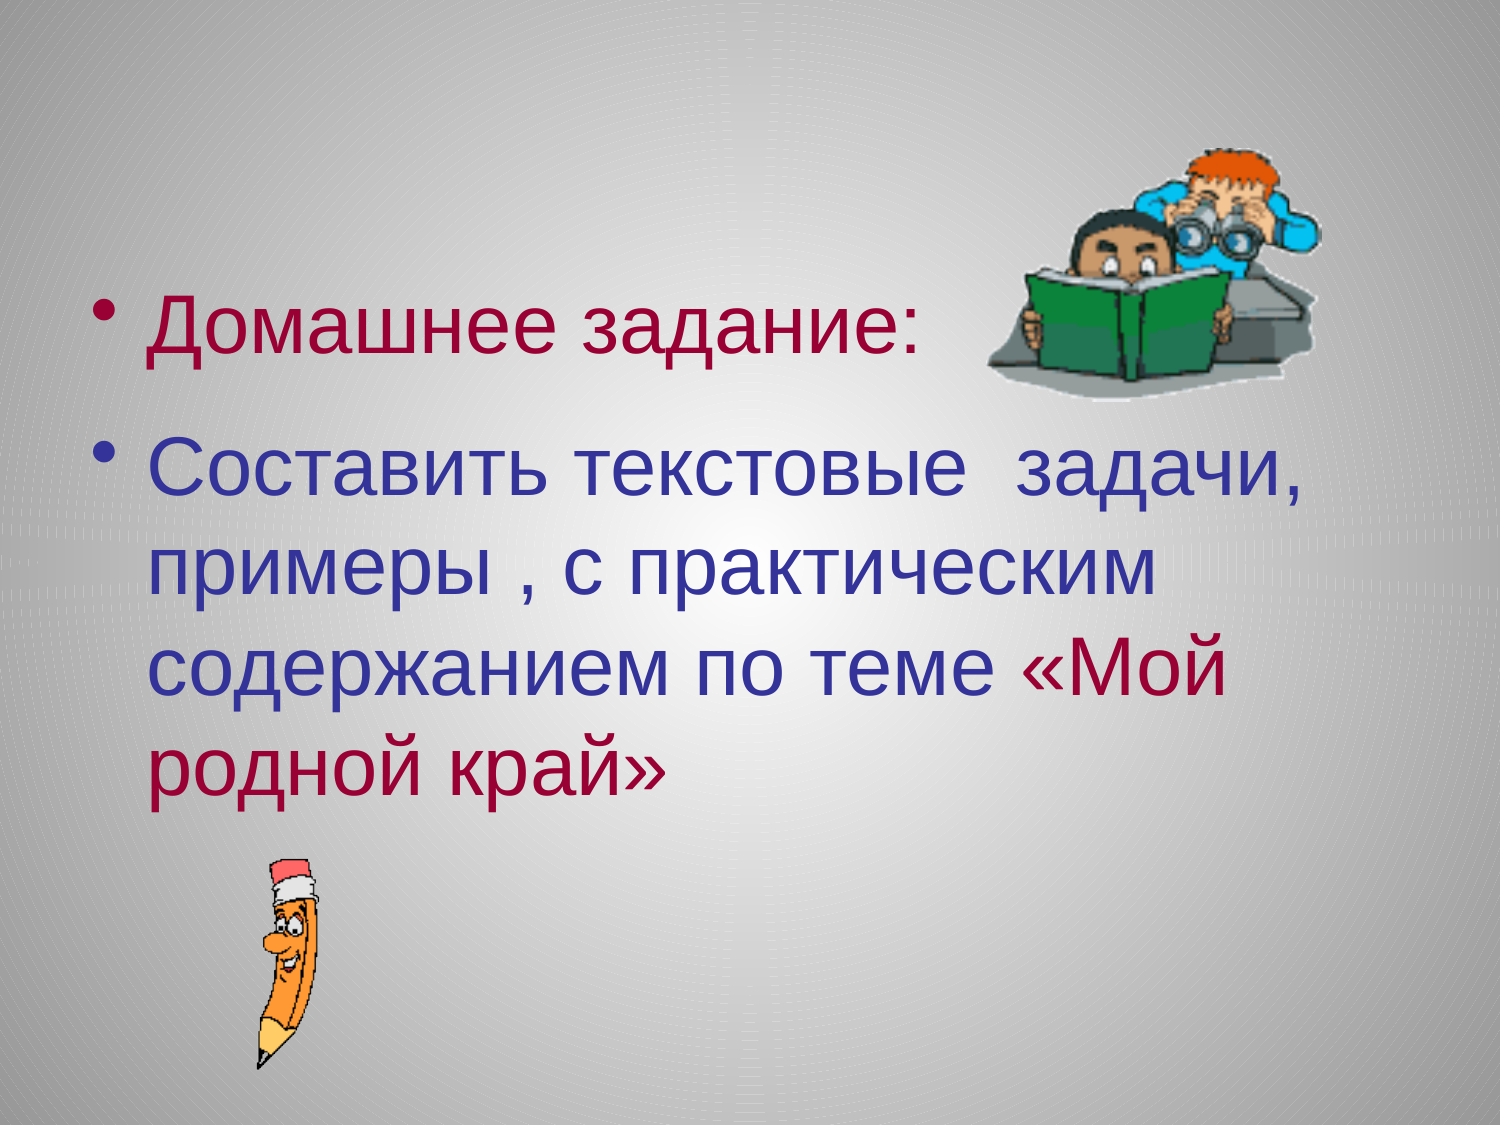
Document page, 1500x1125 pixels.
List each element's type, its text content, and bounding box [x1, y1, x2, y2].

picture [985, 148, 1323, 402]
picture [194, 812, 352, 1125]
list Домашнее задание: Составить текстовые задачи, примеры , с практическим содержанием по теме «Мой родной край» [74, 262, 1426, 1006]
